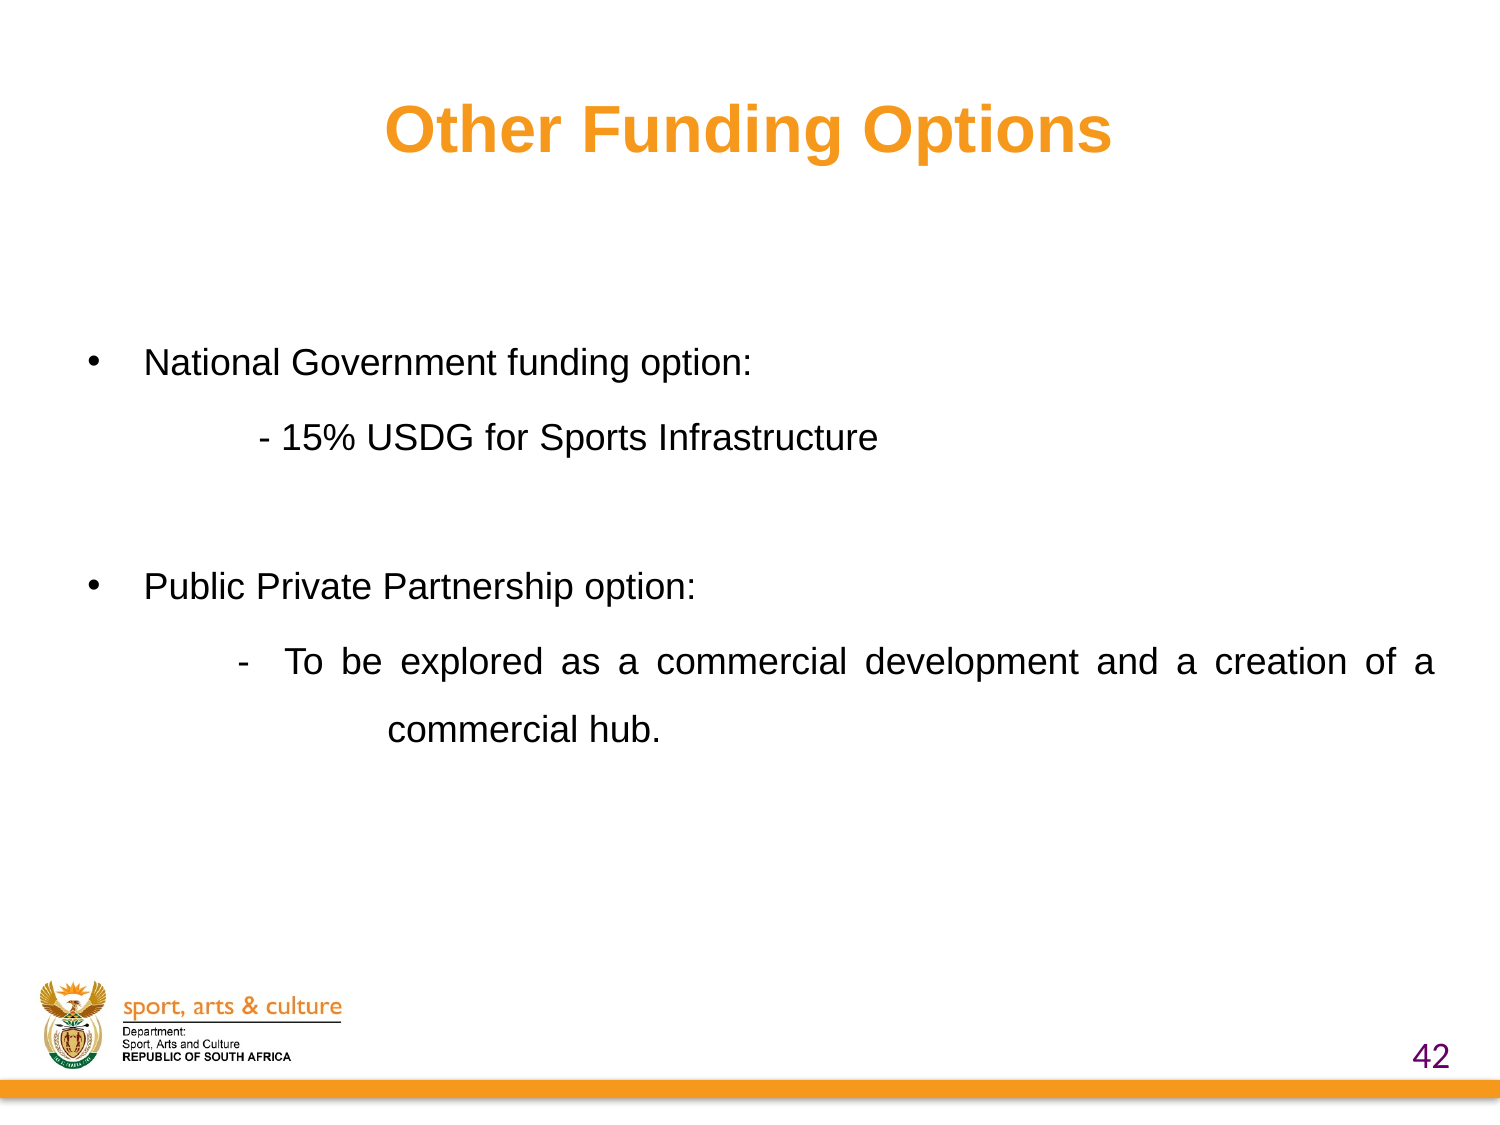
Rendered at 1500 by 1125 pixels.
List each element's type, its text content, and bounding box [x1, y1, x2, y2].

title Other Funding Options [75, 78, 1425, 195]
list National Government funding option: - 15% USDG for Sports Infrastructure Public Private Partnership option: - To be explored as a commercial development and a creation of a commercial hub. [72, 255, 1450, 693]
slide_number 42 [1128, 1023, 1466, 1084]
picture [19, 959, 361, 1079]
